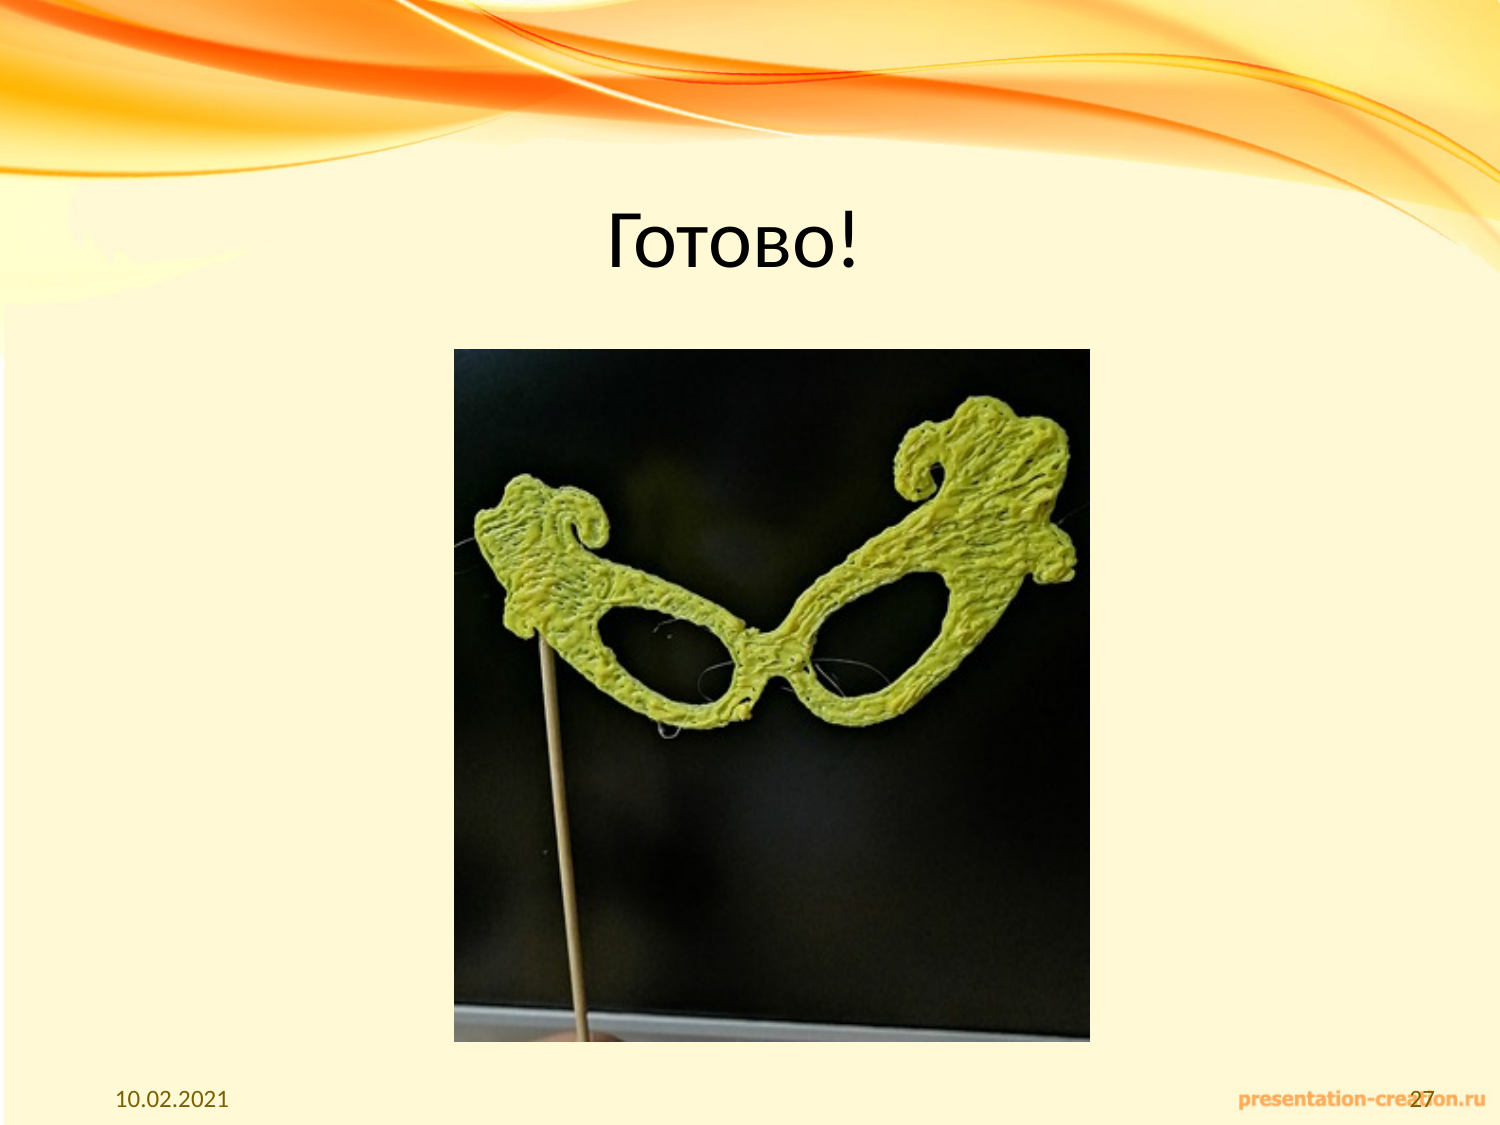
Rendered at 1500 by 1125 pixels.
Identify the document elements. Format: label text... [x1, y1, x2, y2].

title Готово! [0, 137, 1471, 332]
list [454, 349, 1090, 1042]
picture [0, 0, 1500, 1125]
